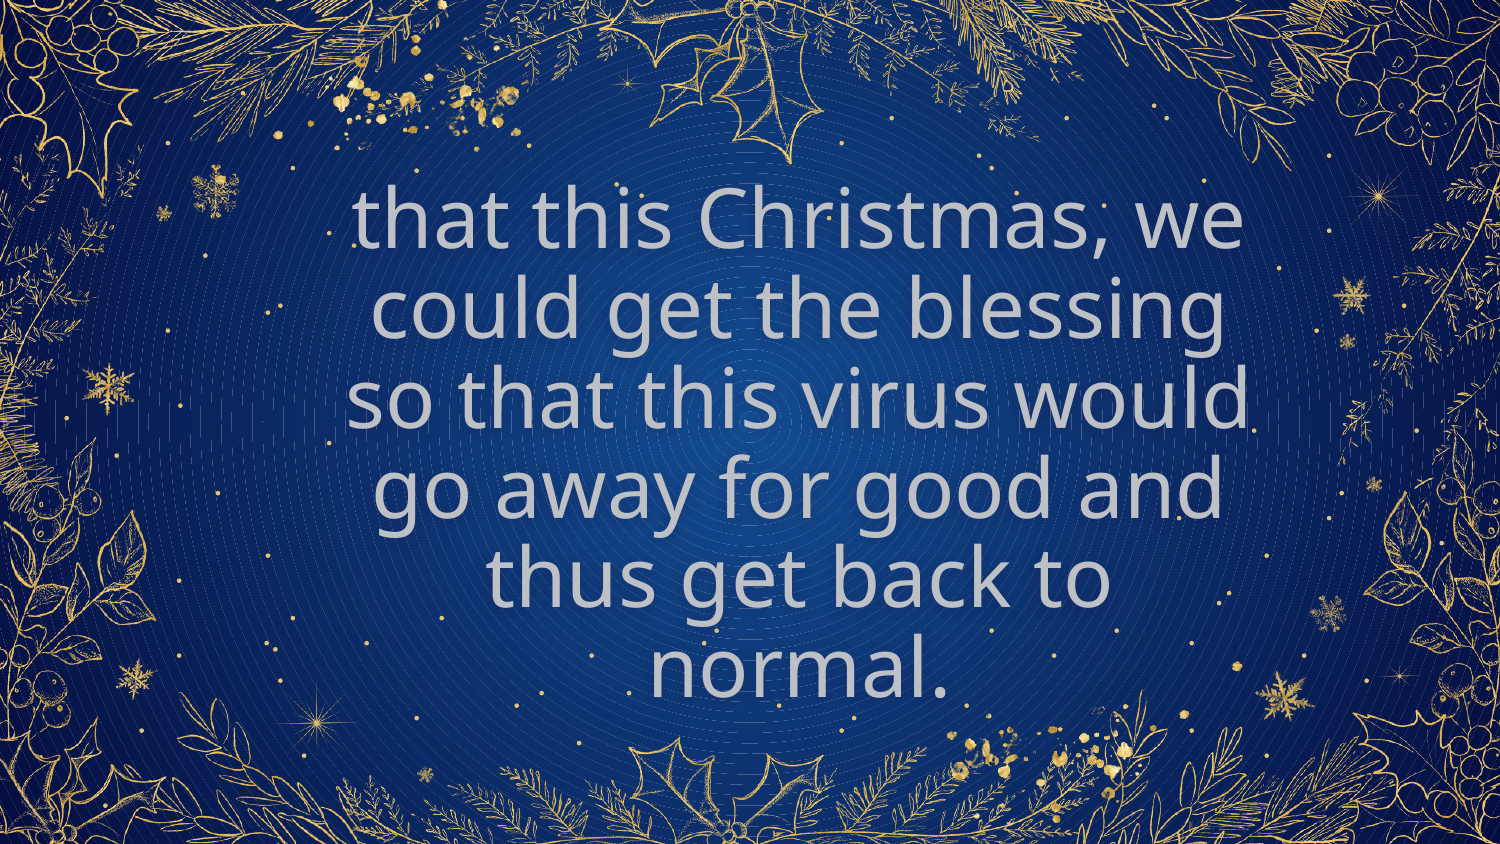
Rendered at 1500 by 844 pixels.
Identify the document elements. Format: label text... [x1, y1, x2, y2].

title that this Christmas, we could get the blessing so that this virus would go away for good and thus get back to normal. [329, 193, 1270, 699]
picture [0, 0, 1500, 844]
